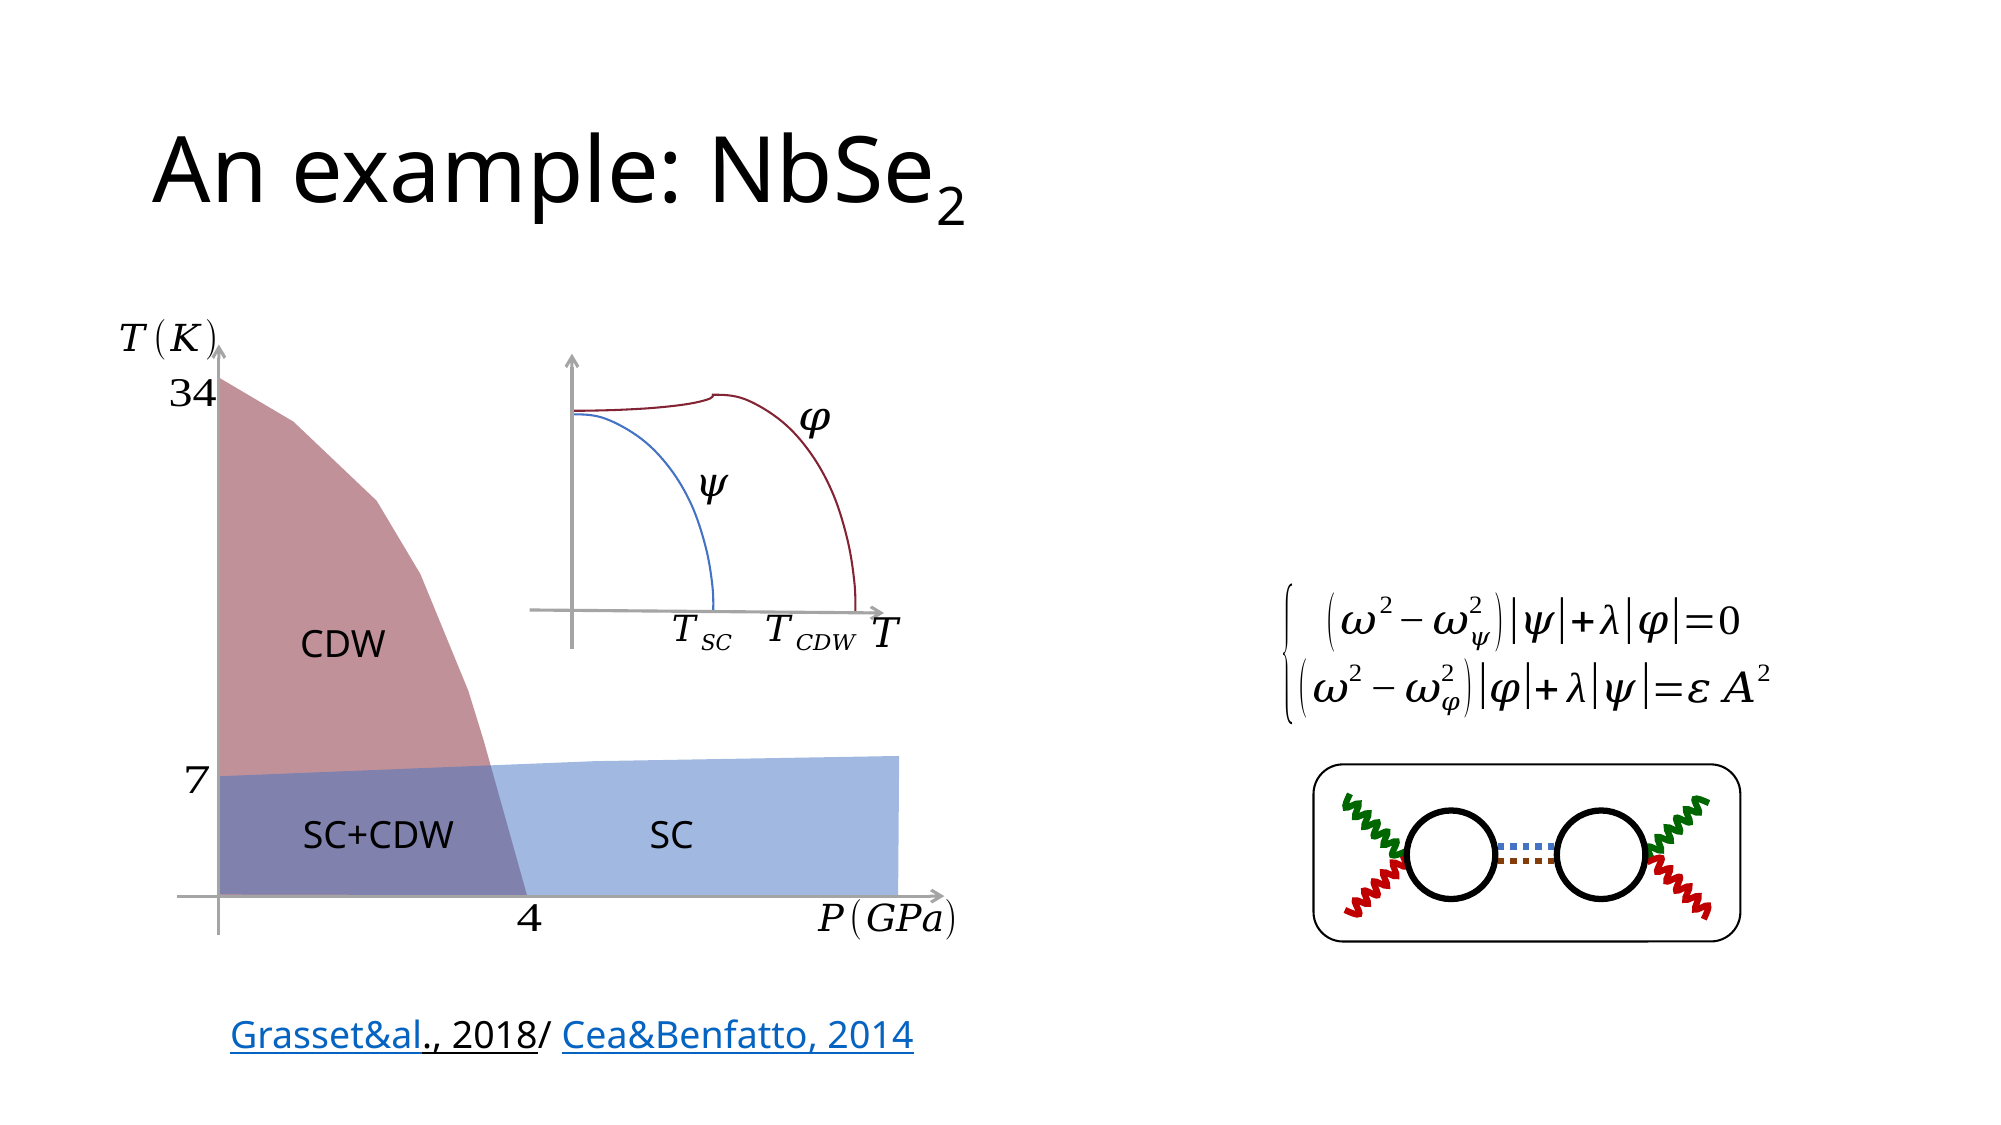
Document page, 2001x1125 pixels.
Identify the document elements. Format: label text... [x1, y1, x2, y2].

text_box [220, 754, 901, 895]
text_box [572, 394, 856, 610]
text_box SC+CDW [288, 803, 470, 863]
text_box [572, 610, 885, 614]
text_box Grasset&al., 2018/ Cea&Benfatto, 2014 [215, 1003, 929, 1070]
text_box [529, 610, 571, 614]
text_box SC [634, 803, 709, 863]
text_box [220, 377, 492, 775]
text_box CDW [285, 612, 401, 673]
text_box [1313, 764, 1741, 942]
title An example: NbSe2 [137, 59, 1863, 278]
